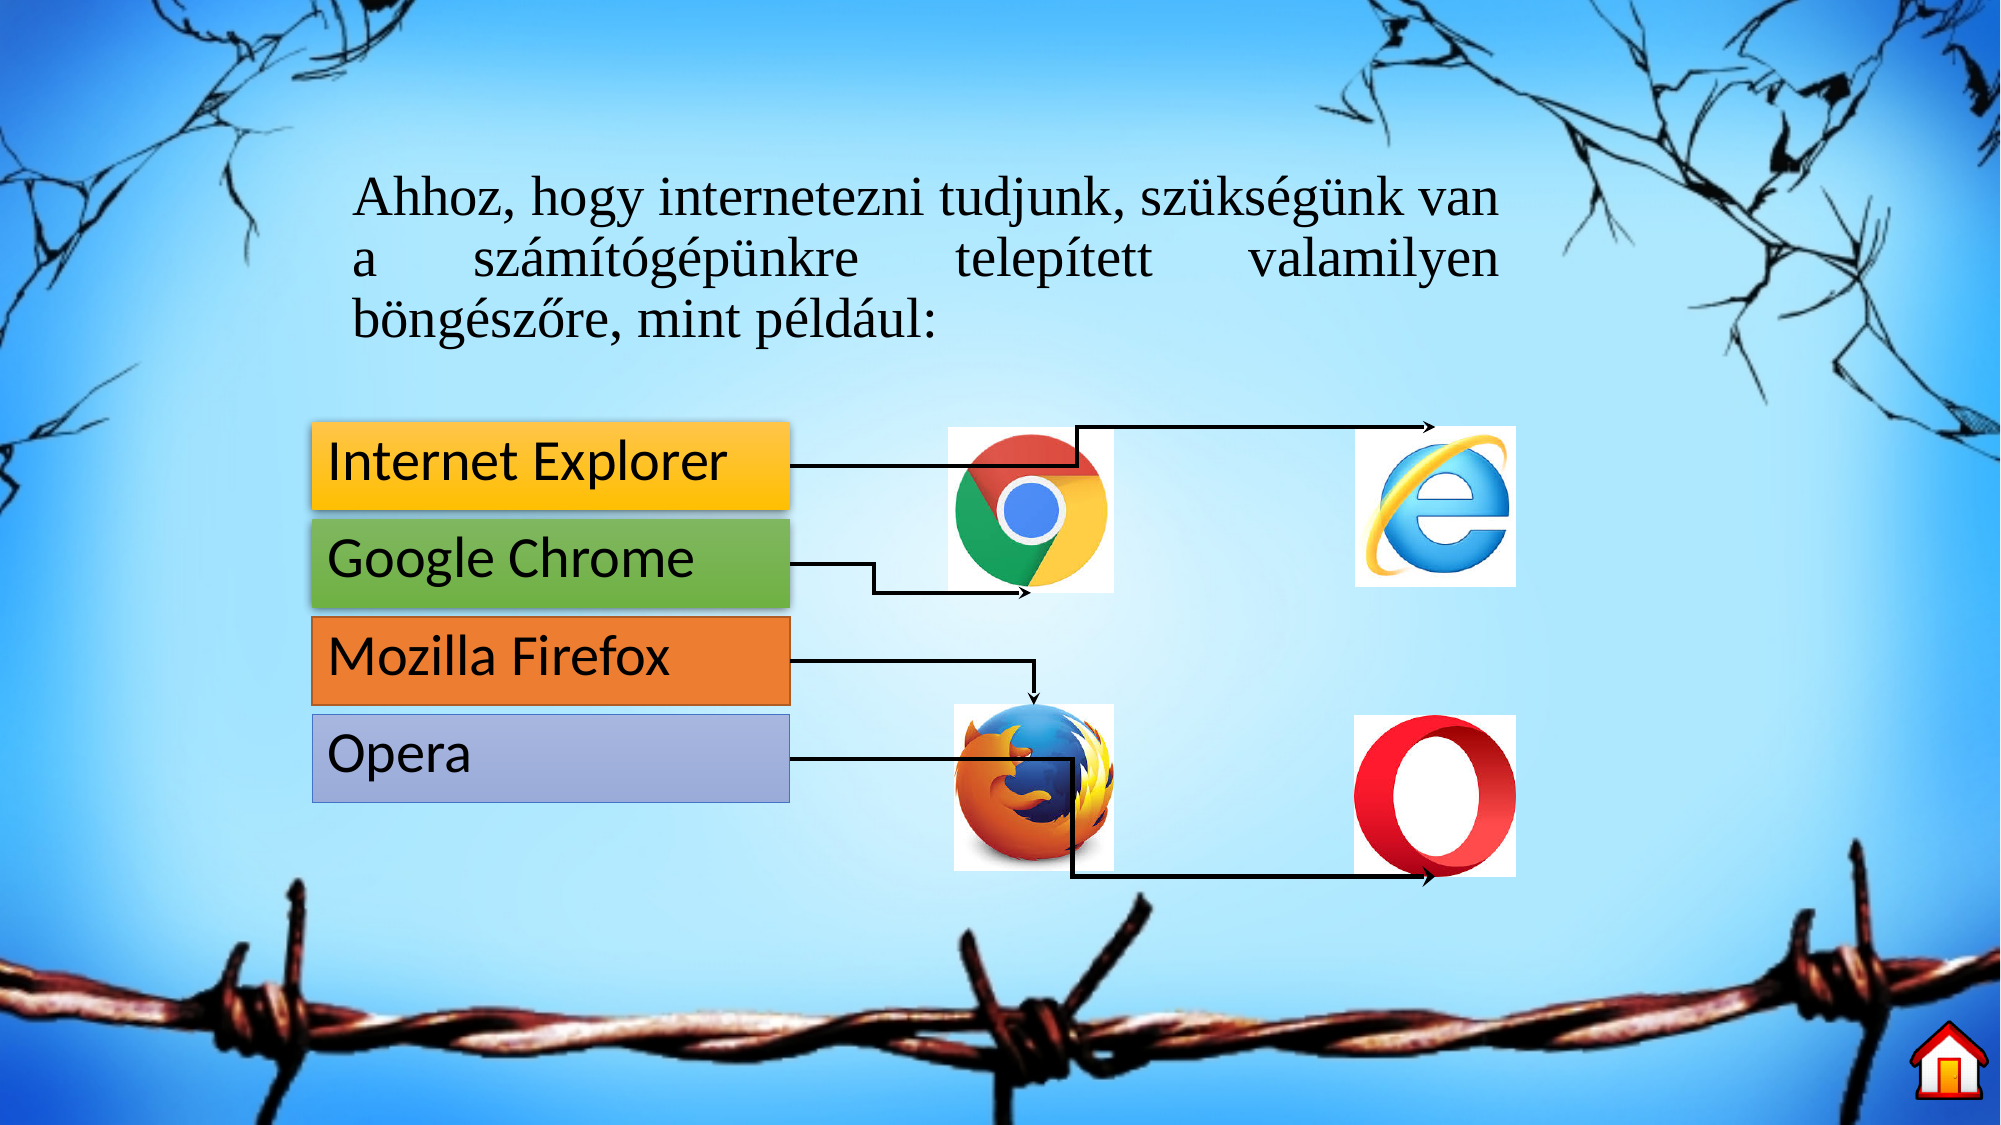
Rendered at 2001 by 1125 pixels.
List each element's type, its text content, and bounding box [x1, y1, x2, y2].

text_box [789, 661, 1034, 705]
text_box Opera [312, 714, 790, 803]
text_box Google Chrome [312, 519, 790, 608]
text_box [789, 426, 1436, 467]
list Ahhoz, hogy internetezni tudjunk, szükségünk van a számítógépünkre telepített valamilyen böngészőre, mint például: [337, 159, 1516, 358]
text_box Internet Explorer [312, 422, 790, 510]
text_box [789, 758, 1435, 877]
picture [0, 0, 2001, 1125]
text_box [789, 563, 1031, 593]
text_box Mozilla Firefox [311, 616, 791, 706]
